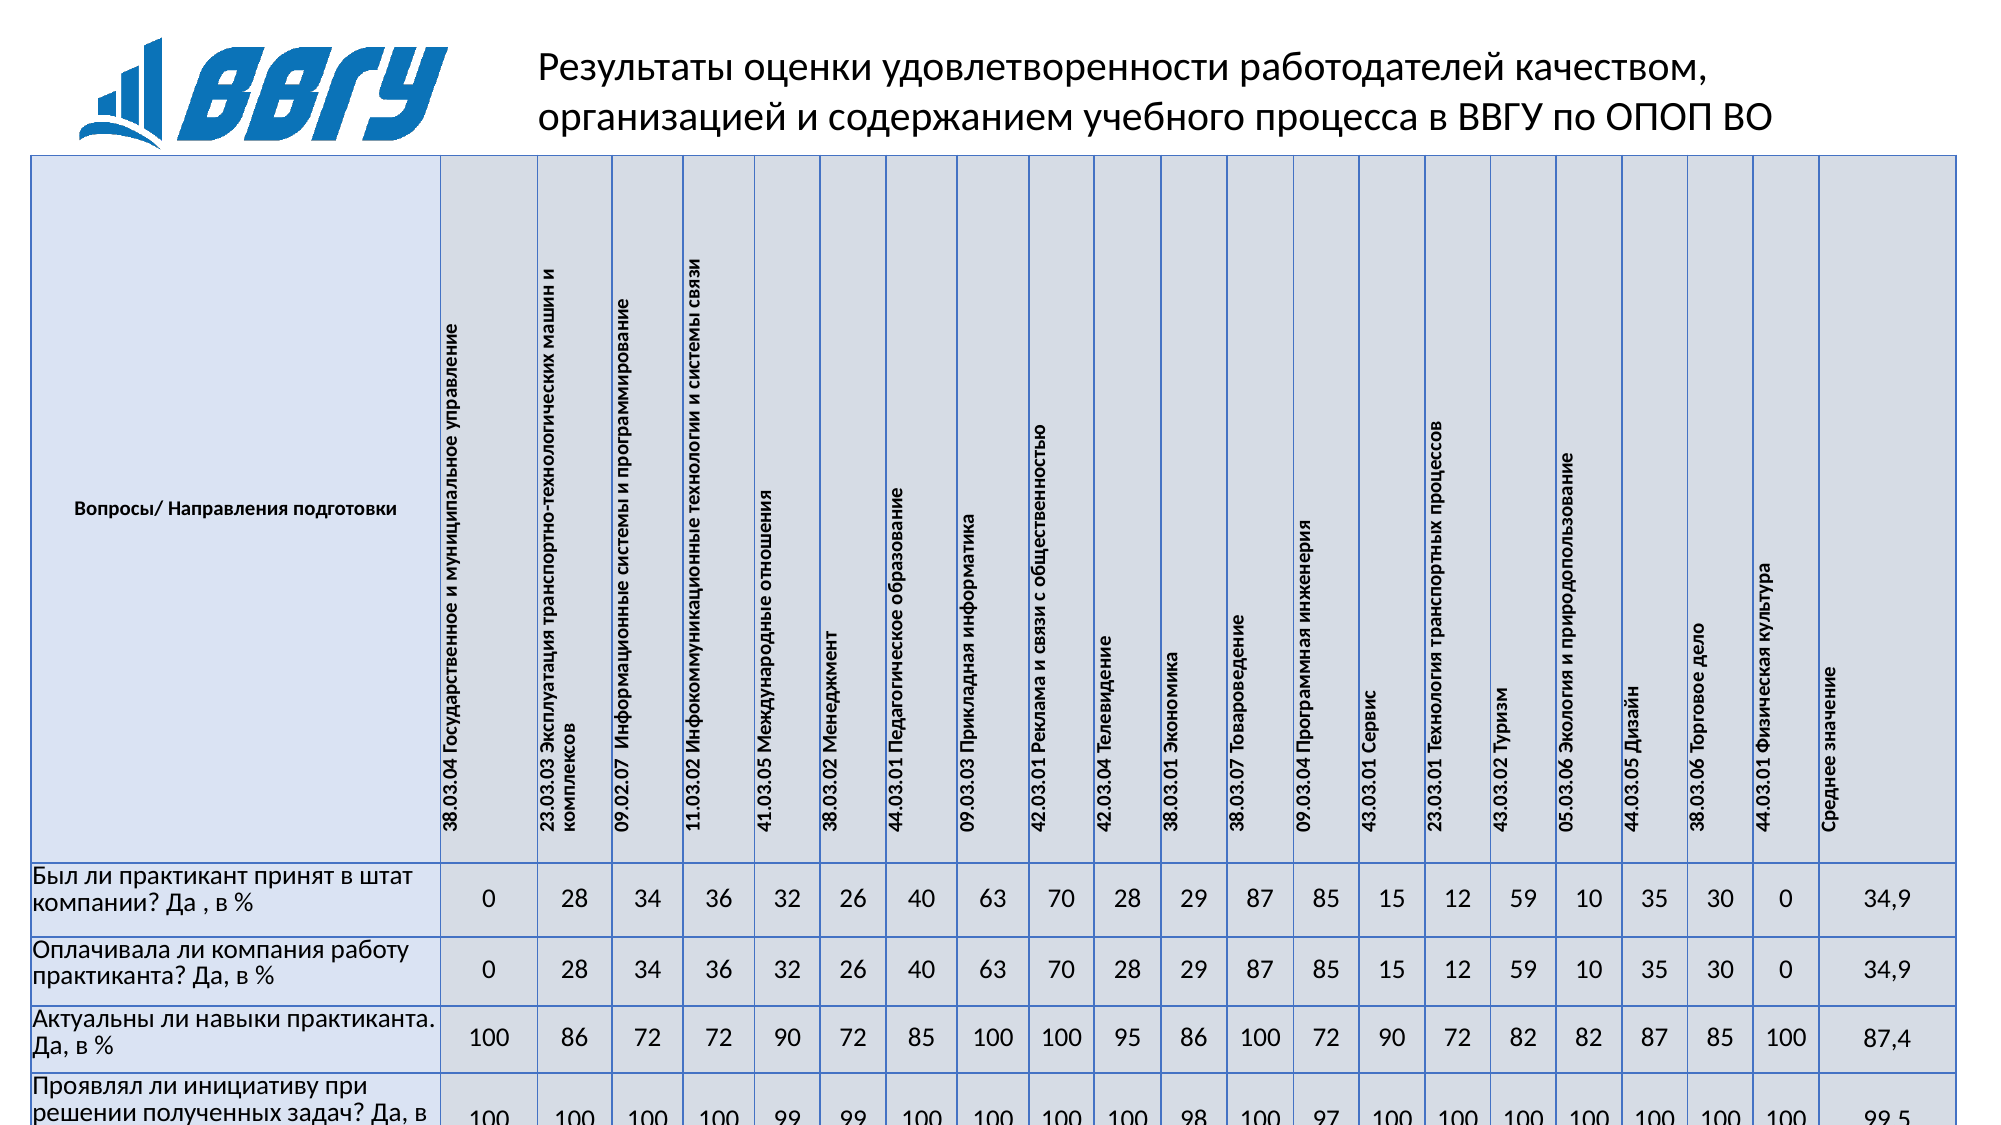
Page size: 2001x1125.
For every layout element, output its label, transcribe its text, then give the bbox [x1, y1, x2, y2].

picture [71, 32, 458, 152]
table_cell 87 [1623, 1007, 1687, 1072]
table_header 09.02.07 Информационные системы и программирование [613, 156, 682, 862]
table_header 44.03.01 Педагогическое образование [887, 156, 956, 862]
table_cell 87 [1228, 938, 1293, 1005]
table_cell 10 [1557, 864, 1621, 936]
table_cell Проявлял ли инициативу при решении полученных задач? Да, в % [32, 1074, 440, 1125]
table_cell 36 [684, 938, 754, 1005]
table_cell 59 [1491, 864, 1555, 936]
table_cell 100 [1030, 1007, 1093, 1072]
table_cell 100 [1688, 1074, 1752, 1125]
table_cell 40 [887, 938, 956, 1005]
table_cell 35 [1623, 938, 1687, 1005]
table_cell 100 [684, 1074, 754, 1125]
table_header 38.03.02 Менеджмент [821, 156, 885, 862]
table_cell 97 [1294, 1074, 1358, 1125]
table_cell 98 [1162, 1074, 1226, 1125]
table_header 23.03.01 Технология транспортных процессов [1426, 156, 1490, 862]
table_cell 90 [1360, 1007, 1424, 1072]
table_cell 0 [1754, 938, 1818, 1005]
table_cell 10 [1557, 938, 1621, 1005]
table_cell 100 [958, 1007, 1028, 1072]
table_cell 100 [1095, 1074, 1160, 1125]
table_cell 100 [958, 1074, 1028, 1125]
table_cell 26 [821, 938, 885, 1005]
table_cell Был ли практикант принят в штат компании? Да , в % [32, 864, 440, 936]
table_cell 72 [684, 1007, 754, 1072]
table_cell 100 [441, 1074, 537, 1125]
table_header 38.03.01 Экономика [1162, 156, 1226, 862]
subtitle Результаты оценки удовлетворенности работодателей качеством, организацией и содержанием учебного процесса в ВВГУ по ОПОП ВО [522, 31, 1868, 155]
table_cell 15 [1360, 864, 1424, 936]
table_cell 34,9 [1820, 938, 1955, 1005]
table_header 09.03.03 Прикладная информатика [958, 156, 1028, 862]
table_cell 28 [1095, 938, 1160, 1005]
table_cell 86 [1162, 1007, 1226, 1072]
table_cell 99,5 [1820, 1074, 1955, 1125]
table_cell 100 [1426, 1074, 1490, 1125]
table_cell 12 [1426, 938, 1490, 1005]
table_header 43.03.01 Сервис [1360, 156, 1424, 862]
table_cell 30 [1688, 864, 1752, 936]
table_cell 100 [1360, 1074, 1424, 1125]
table_header 44.03.01 Физическая культура [1754, 156, 1818, 862]
table_cell 87 [1228, 864, 1293, 936]
table_header Вопросы/ Направления подготовки [32, 156, 440, 862]
table_cell 100 [1030, 1074, 1093, 1125]
table_cell 28 [538, 938, 611, 1005]
table_cell 72 [821, 1007, 885, 1072]
table_cell Актуальны ли навыки практиканта. Да, в % [32, 1007, 440, 1072]
table_cell 95 [1095, 1007, 1160, 1072]
table_cell 0 [441, 864, 537, 936]
table_cell 87,4 [1820, 1007, 1955, 1072]
table_cell 100 [613, 1074, 682, 1125]
table_cell 100 [1491, 1074, 1555, 1125]
table_header 38.03.04 Государственное и муниципальное управление [441, 156, 537, 862]
table_cell 12 [1426, 864, 1490, 936]
table_header 05.03.06 Экология и природопользование [1557, 156, 1621, 862]
table_cell 100 [887, 1074, 956, 1125]
table_cell 40 [887, 864, 956, 936]
table_header 38.03.07 Товароведение [1228, 156, 1293, 862]
table_cell 15 [1360, 938, 1424, 1005]
table_cell 28 [1095, 864, 1160, 936]
table_cell 63 [958, 938, 1028, 1005]
table_cell 0 [1754, 864, 1818, 936]
table_cell 100 [441, 1007, 537, 1072]
table_cell 32 [755, 938, 819, 1005]
table_cell 85 [1294, 938, 1358, 1005]
table_cell 36 [684, 864, 754, 936]
table_cell 34,9 [1820, 864, 1955, 936]
table_header 38.03.06 Торговое дело [1688, 156, 1752, 862]
table_cell 100 [538, 1074, 611, 1125]
table_cell 59 [1491, 938, 1555, 1005]
table_cell 100 [1623, 1074, 1687, 1125]
table_cell 85 [887, 1007, 956, 1072]
table_header 09.03.04 Программная инженерия [1294, 156, 1358, 862]
table_cell 70 [1030, 864, 1093, 936]
table_cell 100 [1754, 1007, 1818, 1072]
table_cell 86 [538, 1007, 611, 1072]
table_header 42.03.04 Телевидение [1095, 156, 1160, 862]
table_cell Оплачивала ли компания работу практиканта? Да, в % [32, 938, 440, 1005]
table_header 44.03.05 Дизайн [1623, 156, 1687, 862]
table_cell 35 [1623, 864, 1687, 936]
table_cell 30 [1688, 938, 1752, 1005]
table_cell 85 [1688, 1007, 1752, 1072]
table_cell 100 [1557, 1074, 1621, 1125]
table_cell 100 [1754, 1074, 1818, 1125]
table_header 11.03.02 Инфокоммуникационные технологии и системы связи [684, 156, 754, 862]
table_cell 63 [958, 864, 1028, 936]
table_cell 82 [1557, 1007, 1621, 1072]
table_header 41.03.05 Международные отношения [755, 156, 819, 862]
table_cell 28 [538, 864, 611, 936]
table_header 43.03.02 Туризм [1491, 156, 1555, 862]
table_cell 99 [755, 1074, 819, 1125]
table_cell 29 [1162, 938, 1226, 1005]
table_header 42.03.01 Реклама и связи с общественностью [1030, 156, 1093, 862]
table_cell 72 [1426, 1007, 1490, 1072]
table_cell 90 [755, 1007, 819, 1072]
table_cell 100 [1228, 1007, 1293, 1072]
table_header 23.03.03 Эксплуатация транспортно-технологических машин и комплексов [538, 156, 611, 862]
table_cell 26 [821, 864, 885, 936]
table_cell 82 [1491, 1007, 1555, 1072]
table_cell 34 [613, 864, 682, 936]
table_header Среднее значение [1820, 156, 1955, 862]
table_cell 29 [1162, 864, 1226, 936]
table_cell 0 [441, 938, 537, 1005]
table_cell 72 [613, 1007, 682, 1072]
table_cell 72 [1294, 1007, 1358, 1072]
table_cell 99 [821, 1074, 885, 1125]
table_cell 34 [613, 938, 682, 1005]
table_cell 32 [755, 864, 819, 936]
table_cell 70 [1030, 938, 1093, 1005]
table_cell 100 [1228, 1074, 1293, 1125]
table_cell 85 [1294, 864, 1358, 936]
